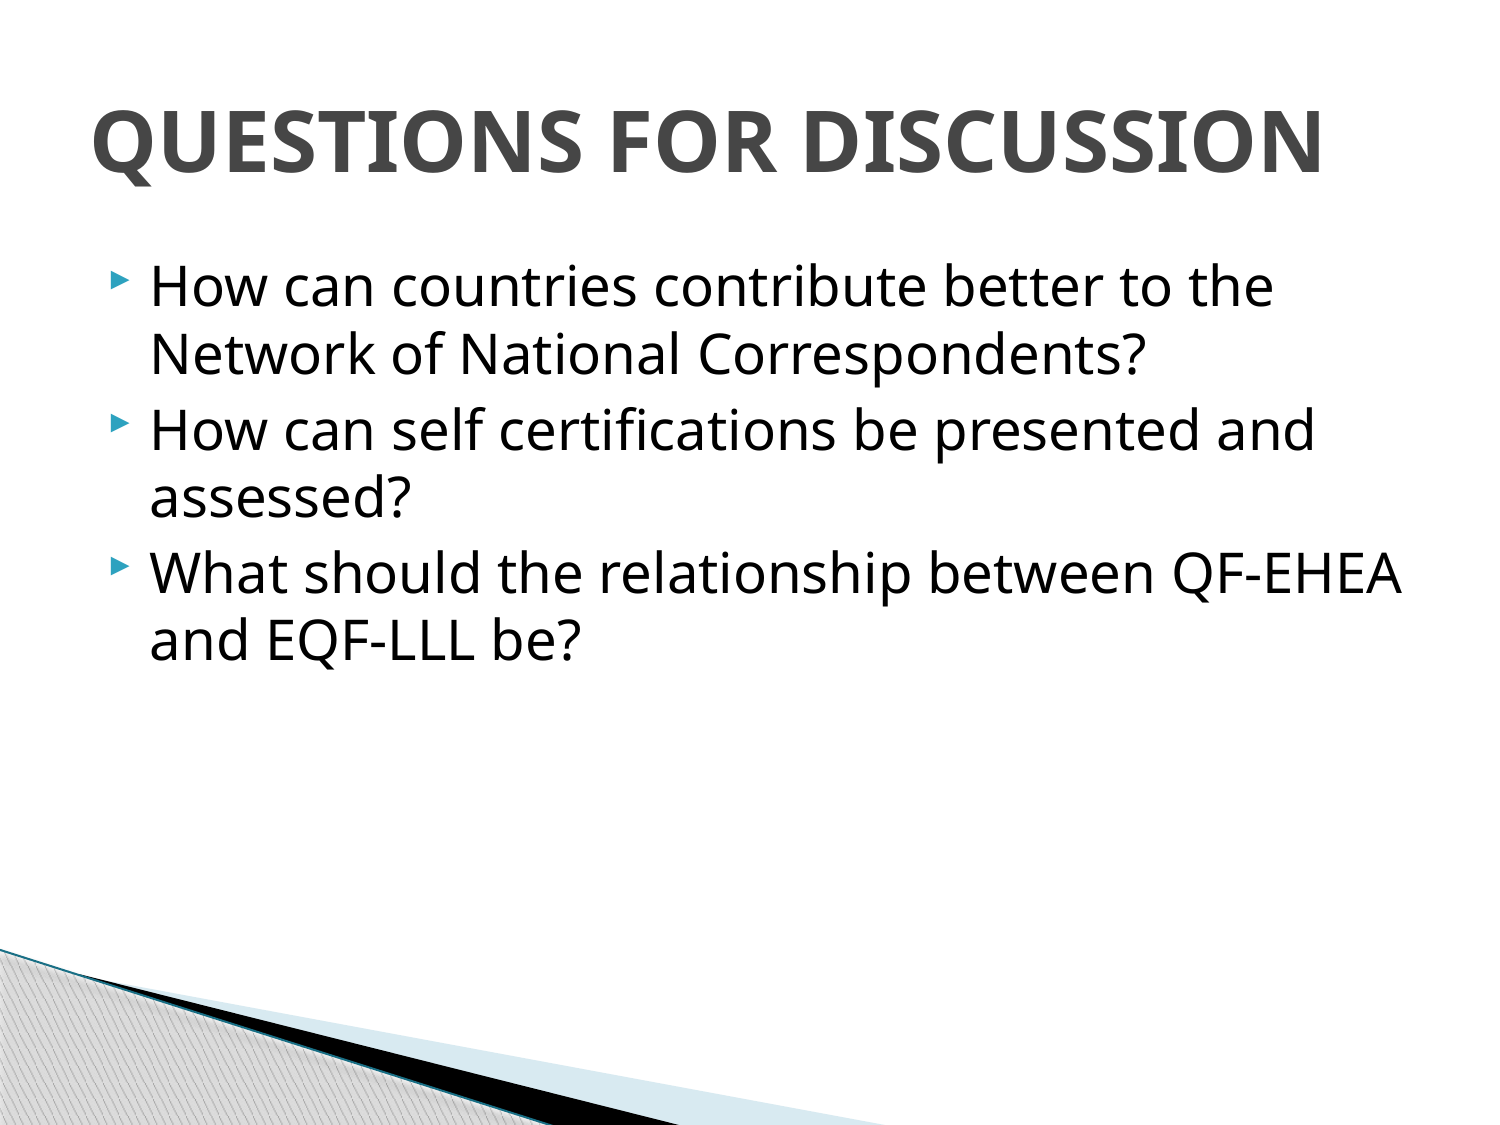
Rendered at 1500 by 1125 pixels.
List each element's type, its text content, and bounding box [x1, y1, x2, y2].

list How can countries contribute better to the Network of National Correspondents? How can self certifications be presented and assessed? What should the relationship between QF-EHEA and EQF-LLL be? [75, 243, 1425, 986]
title QUESTIONS FOR DISCUSSION [75, 45, 1425, 233]
